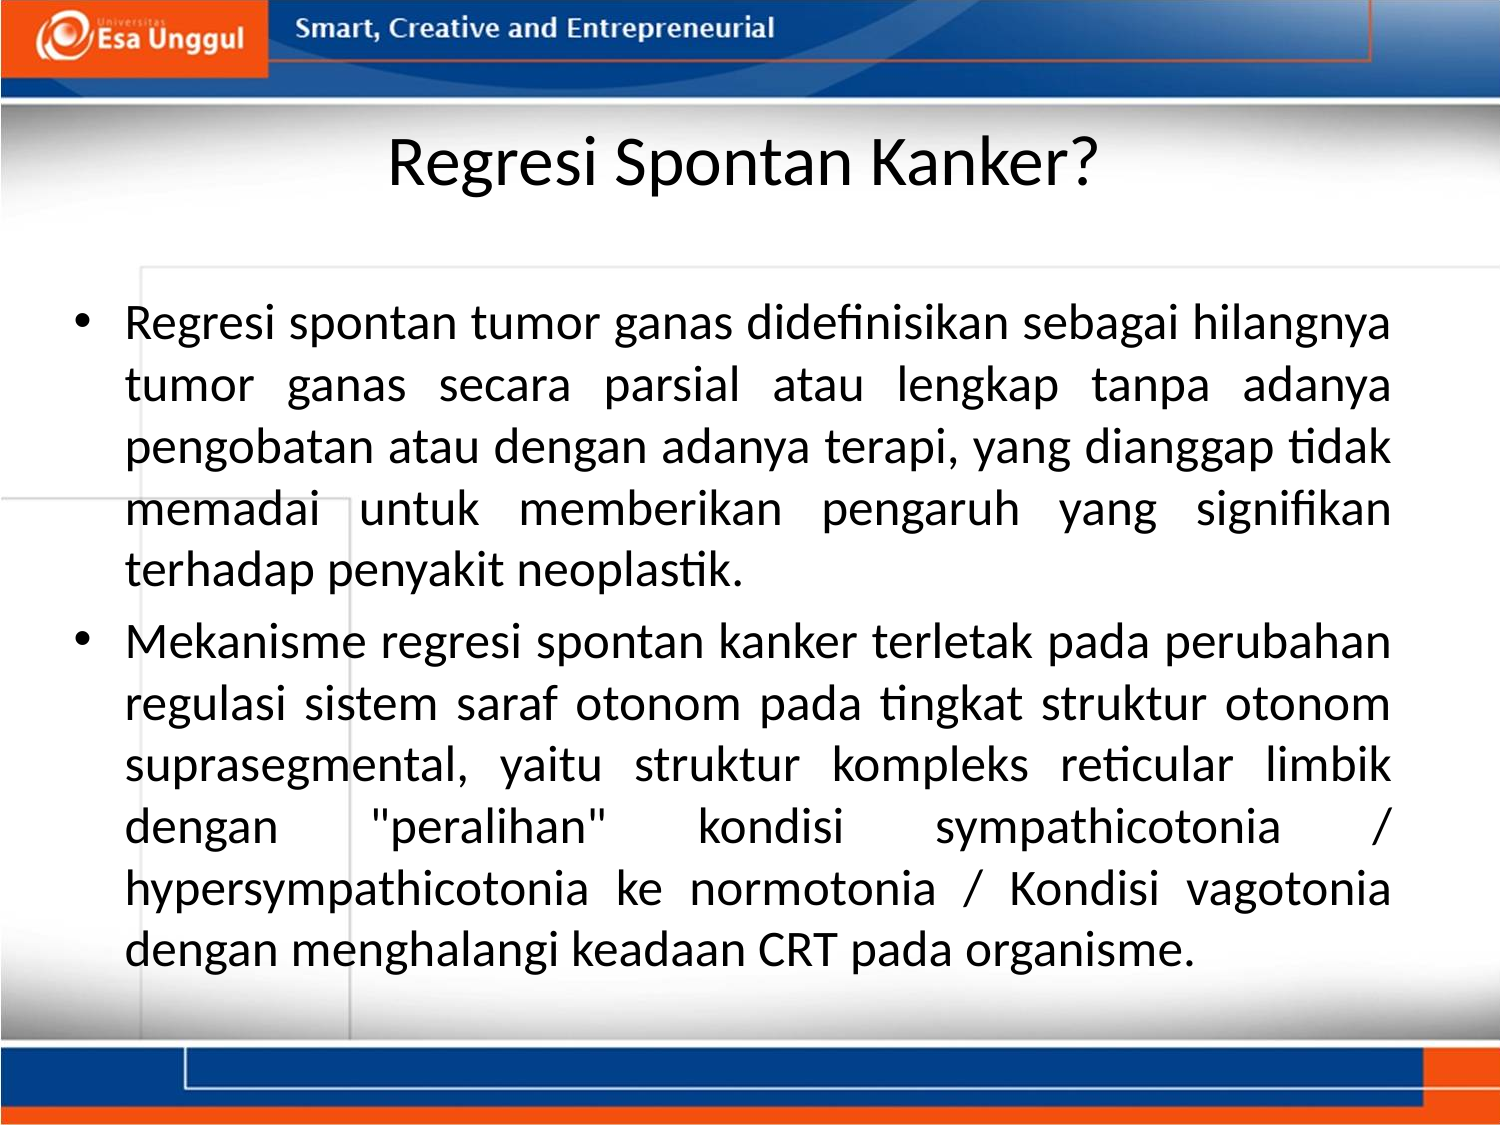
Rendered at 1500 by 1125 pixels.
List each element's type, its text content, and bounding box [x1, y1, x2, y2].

list Regresi spontan tumor ganas didefinisikan sebagai hilangnya tumor ganas secara parsial atau lengkap tanpa adanya pengobatan atau dengan adanya terapi, yang dianggap tidak memadai untuk memberikan pengaruh yang signifikan terhadap penyakit neoplastik. Mekanisme regresi spontan kanker terletak pada perubahan regulasi sistem saraf otonom pada tingkat struktur otonom suprasegmental, yaitu struktur kompleks reticular limbik dengan "peralihan" kondisi sympathicotonia / hypersympathicotonia ke normotonia / Kondisi vagotonia dengan menghalangi keadaan CRT pada organisme. [58, 280, 1409, 1032]
title Regresi Spontan Kanker? [70, 105, 1421, 294]
picture [0, 0, 1500, 1125]
